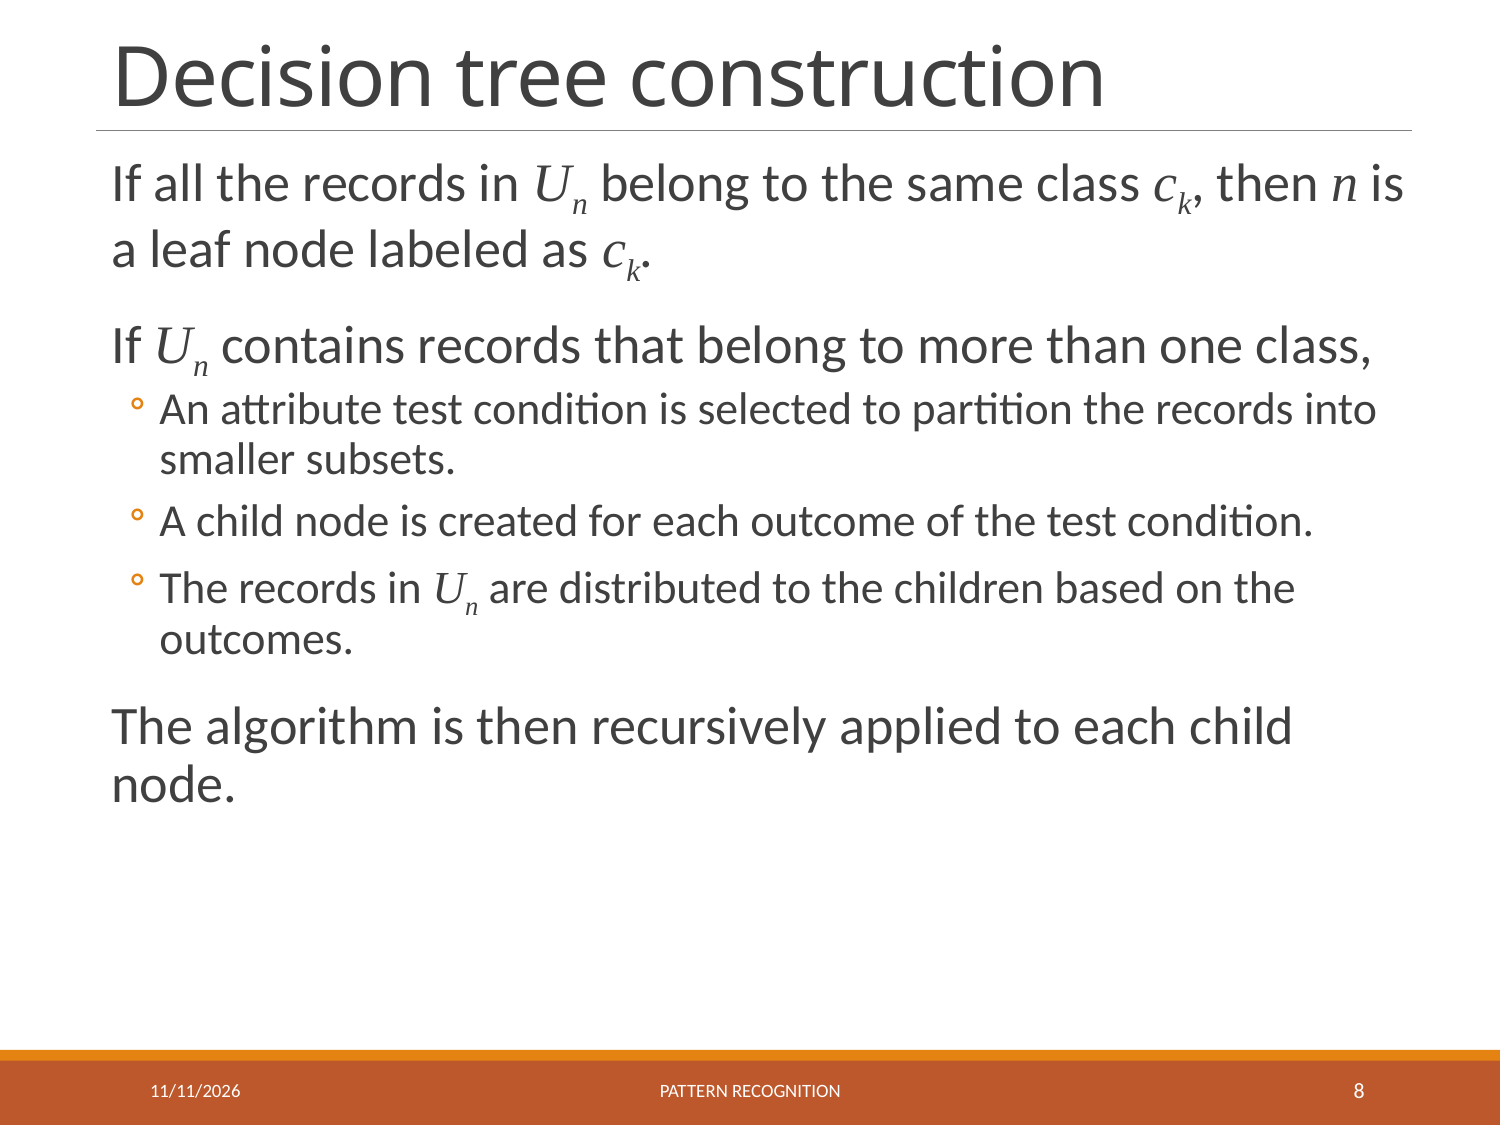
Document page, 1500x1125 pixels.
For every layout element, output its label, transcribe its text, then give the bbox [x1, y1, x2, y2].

title Decision tree construction [96, 19, 1413, 131]
slide_number 8 [1218, 1059, 1380, 1120]
footer Pattern recognition [453, 1059, 1047, 1120]
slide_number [135, 1059, 440, 1120]
list If all the records in Un belong to the same class ck, then n is a leaf node labeled as ck. If Un contains records that belong to more than one class, An attribute test condition is selected to partition the records into smaller subsets. A child node is created for each outcome of the test condition. The records in Un are distributed to the children based on the outcomes. The algorithm is then recursively applied to each child node. [96, 140, 1413, 1034]
